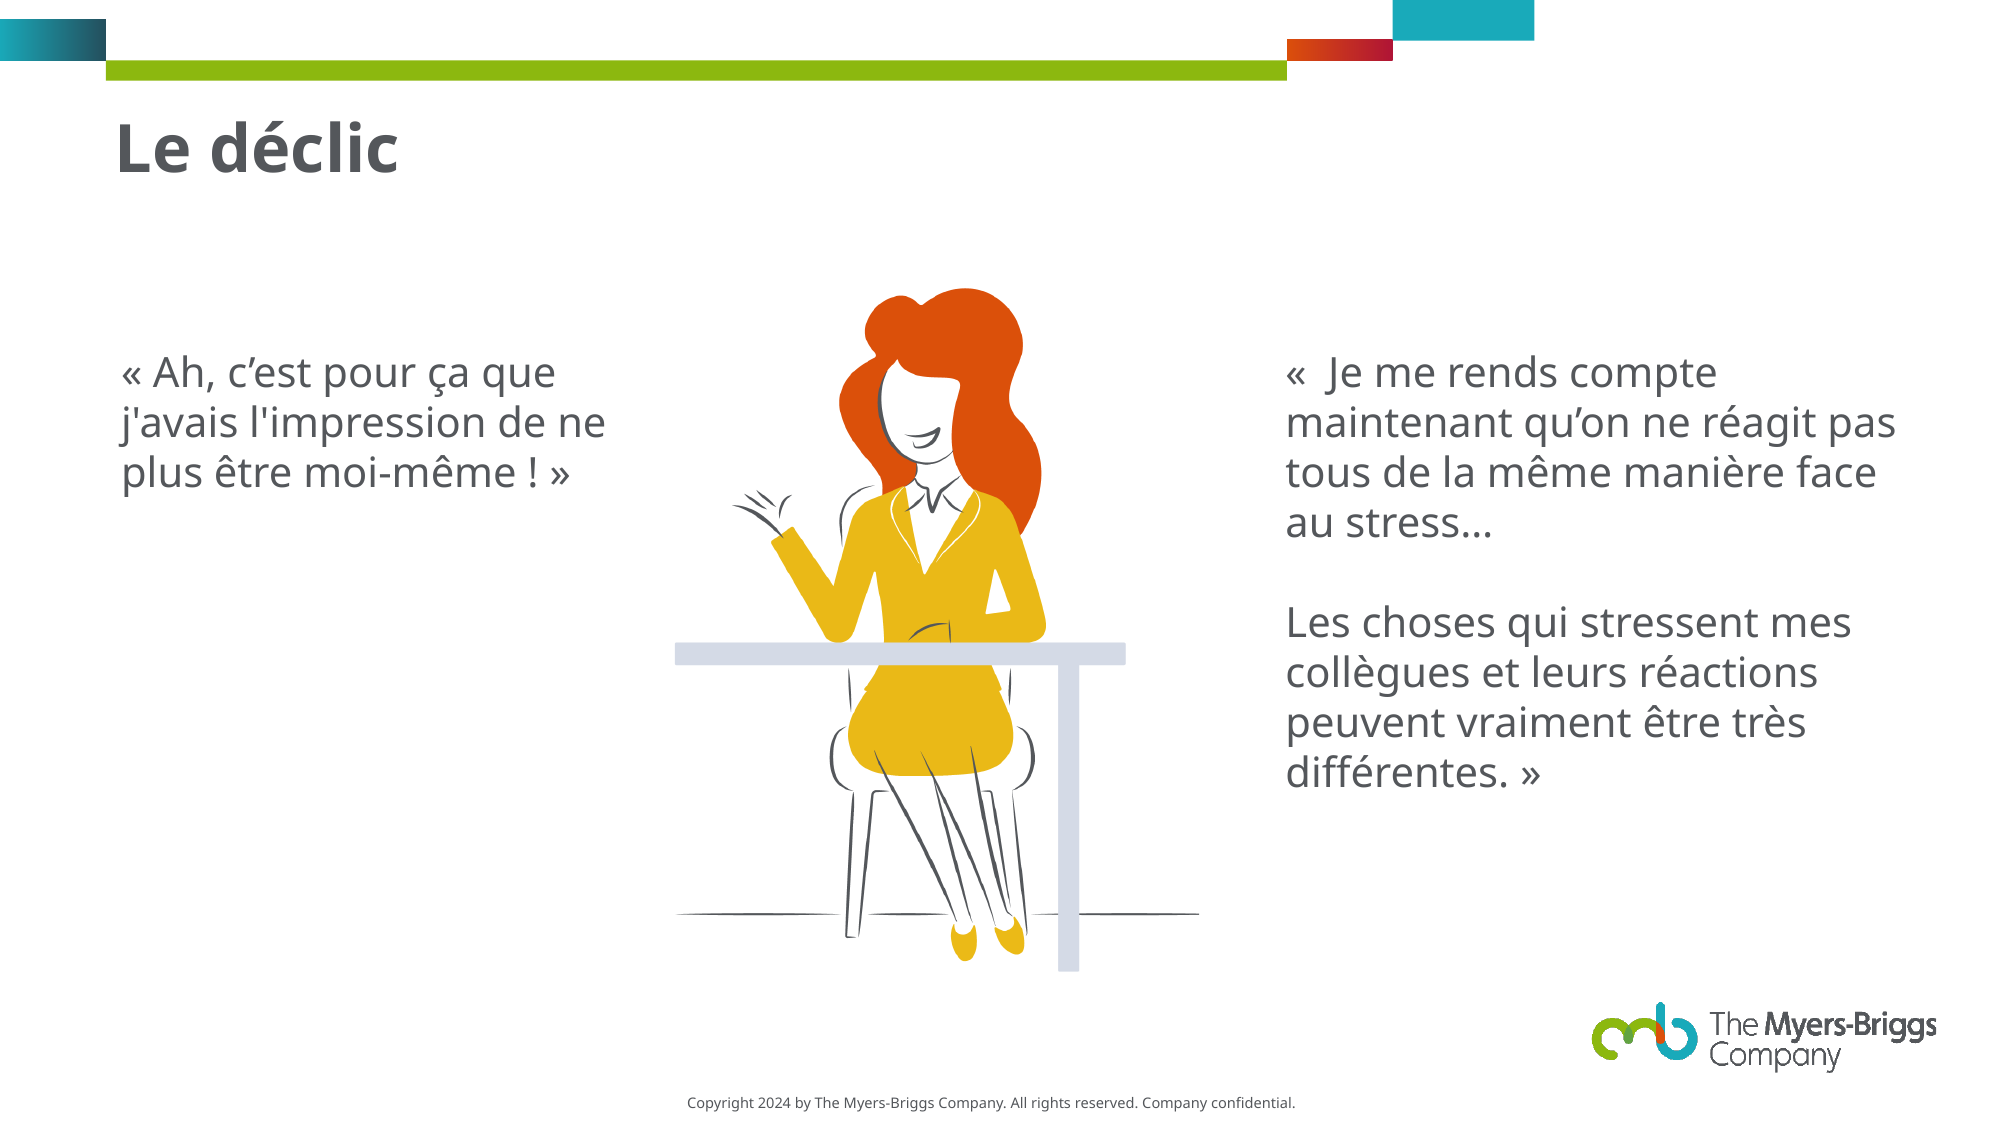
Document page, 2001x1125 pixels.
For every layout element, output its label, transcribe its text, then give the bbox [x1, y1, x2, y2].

title Le déclic [100, 107, 1830, 250]
picture [1591, 1002, 1937, 1073]
list « Ah, c’est pour ça que j'avais l'impression de ne plus être moi-même ! »​ [100, 338, 625, 502]
list « Je me rends compte maintenant qu’on ne réagit pas tous de la même manière face au stress… Les choses qui stressent mes collègues et leurs réactions peuvent vraiment être très différentes. » [1264, 338, 1933, 814]
picture [625, 218, 1200, 1018]
